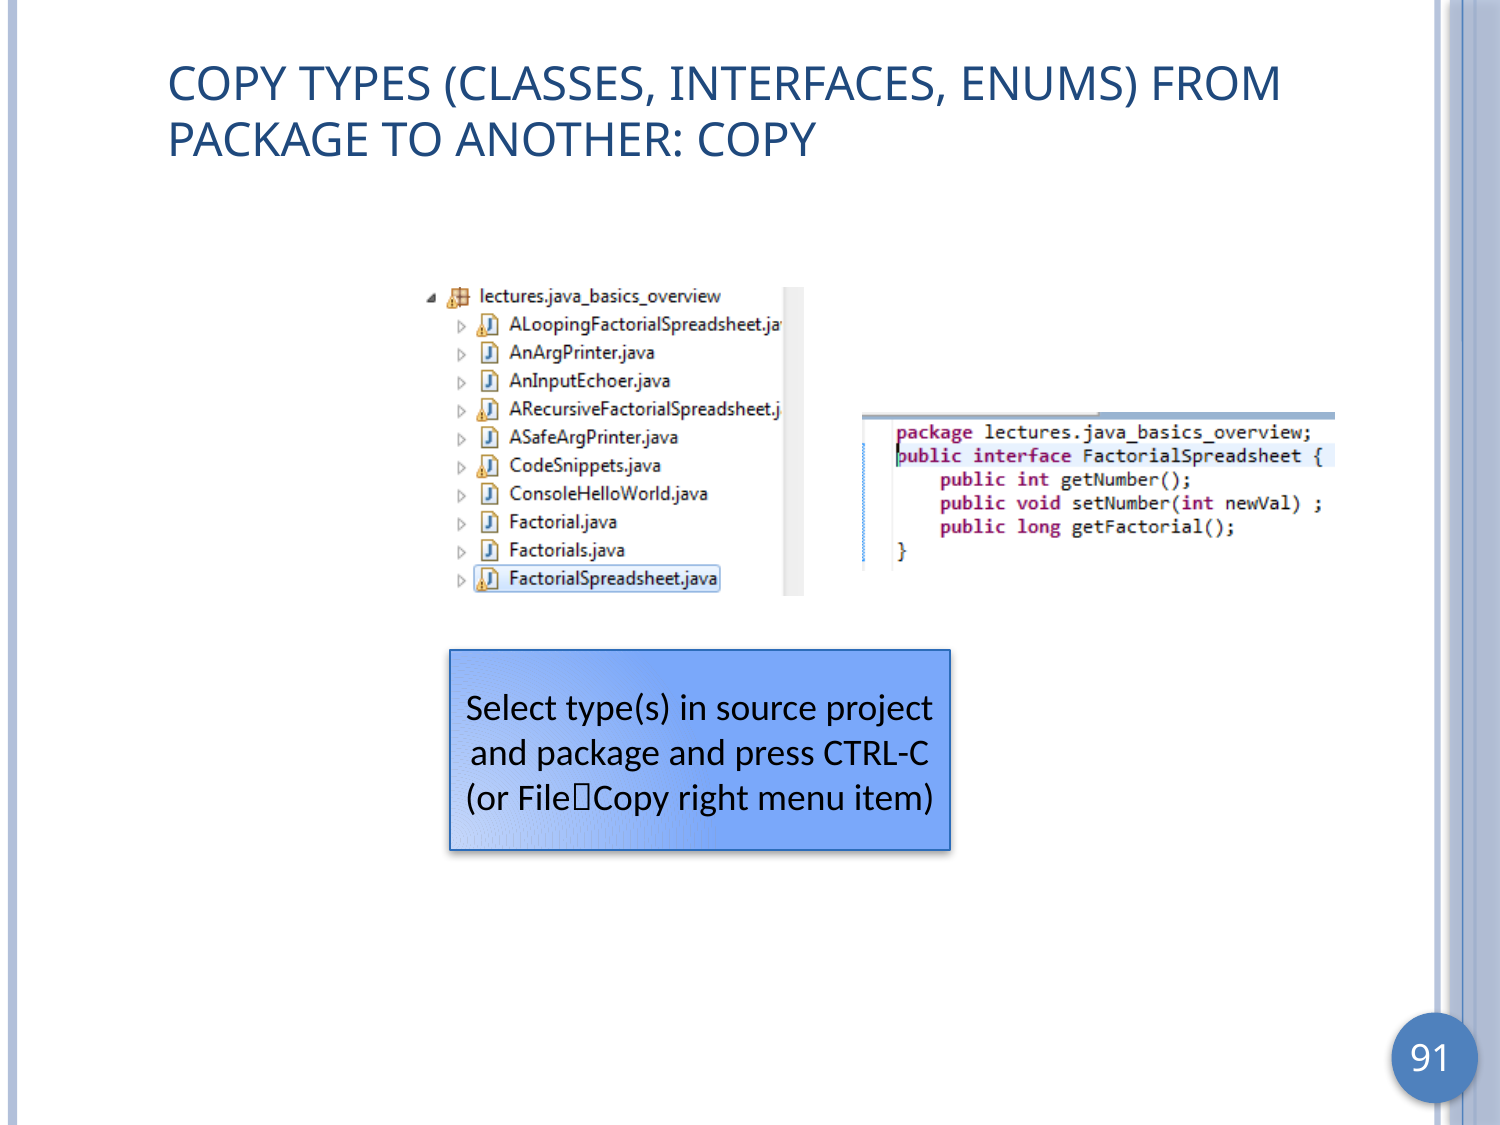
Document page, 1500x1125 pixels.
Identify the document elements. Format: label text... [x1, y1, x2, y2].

text_box Select type(s) in source project and package and press CTRL-C (or FileCopy right menu item) [449, 649, 951, 851]
title Copy Types (Classes, Interfaces, Enums) from Package to Another: Copy [75, 45, 1375, 175]
picture [424, 286, 804, 596]
picture [861, 411, 1335, 571]
